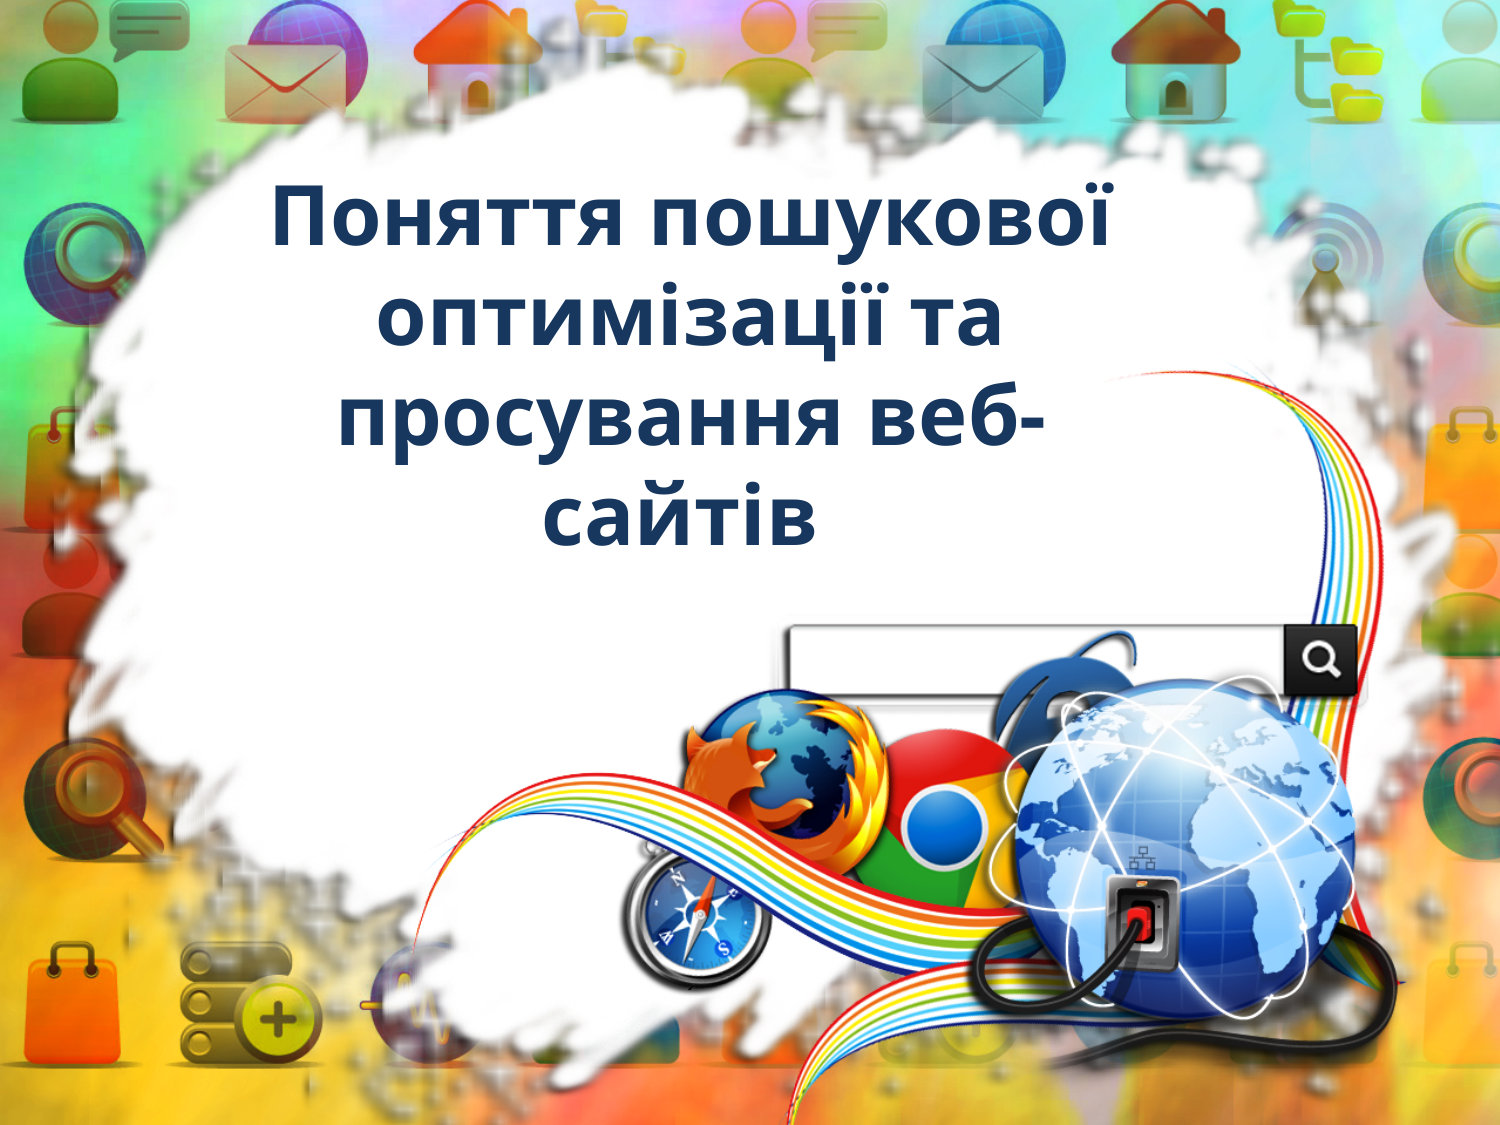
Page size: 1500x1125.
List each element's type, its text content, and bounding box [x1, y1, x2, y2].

picture [0, 0, 1500, 1125]
title Поняття пошукової оптимізації та просування веб-сайтів [183, 221, 1199, 623]
